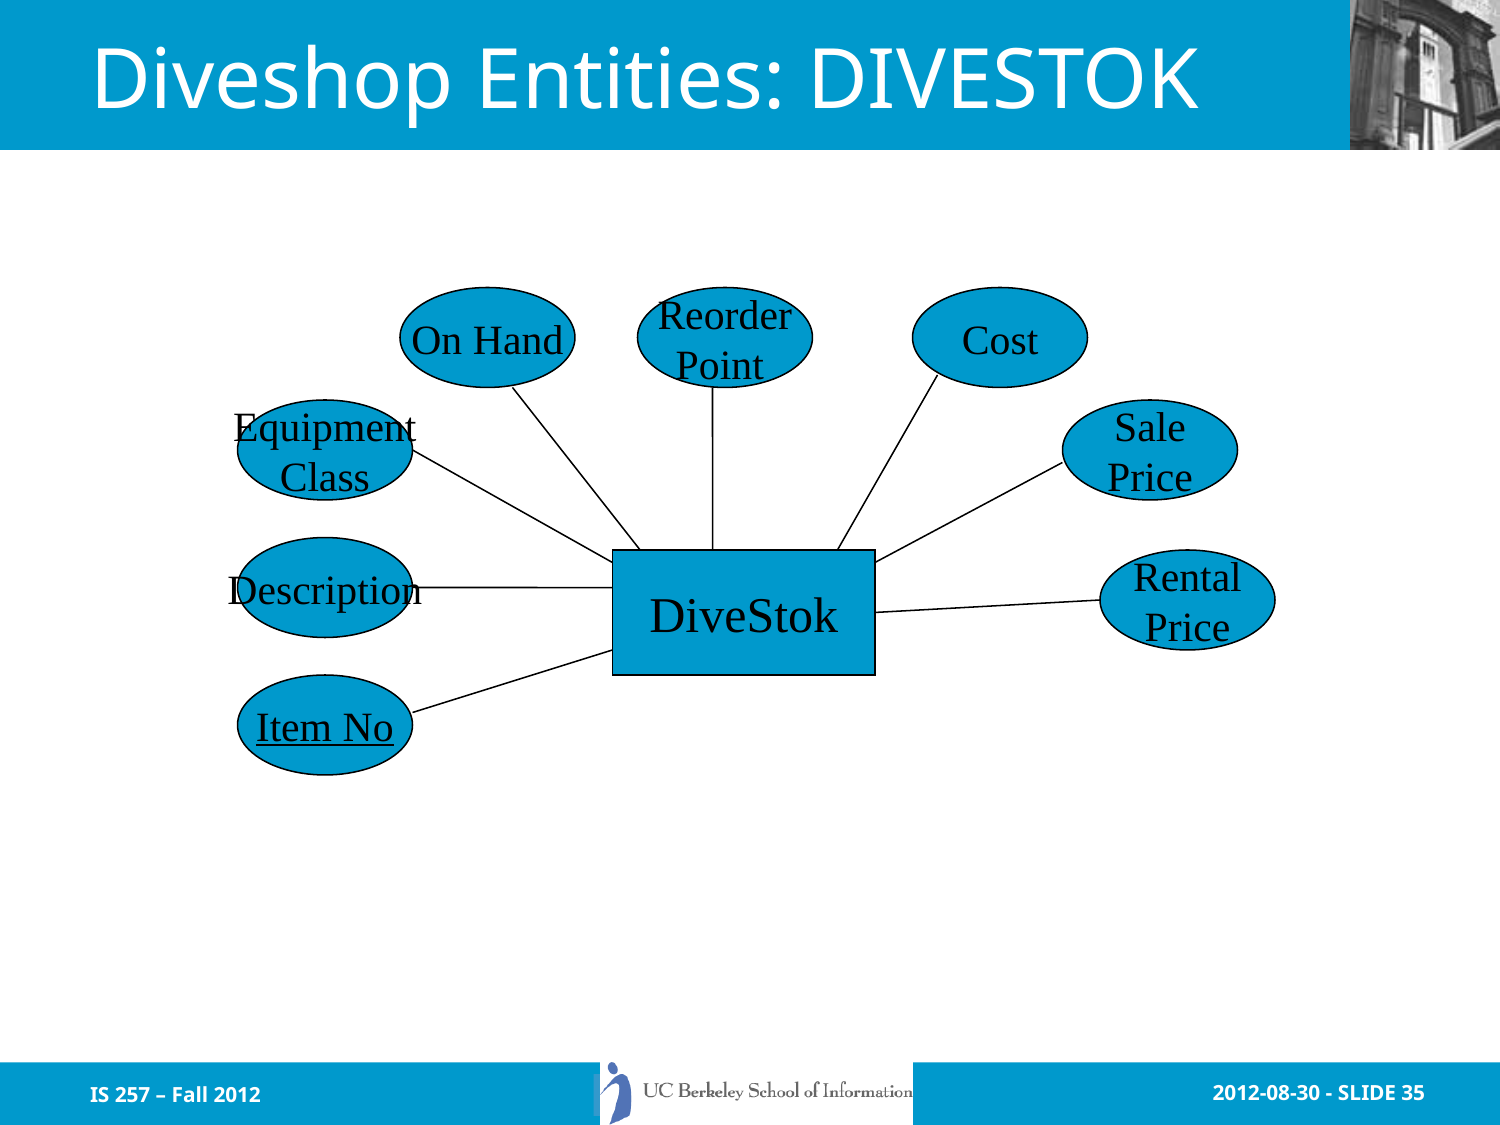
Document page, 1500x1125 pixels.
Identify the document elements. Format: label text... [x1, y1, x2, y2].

text_box Reorder Point [637, 287, 813, 388]
text_box Sale Price [1062, 399, 1238, 500]
text_box On Hand [399, 287, 575, 388]
picture [1351, 0, 1500, 150]
title Diveshop Entities: DIVESTOK [75, 0, 1350, 150]
text_box Cost [912, 287, 1088, 388]
text_box Item No [237, 675, 413, 775]
picture [594, 1062, 912, 1125]
slide_number IS 257 – Fall 2012 [75, 1062, 388, 1125]
text_box Equipment Class [237, 399, 413, 500]
text_box DiveStok [612, 549, 875, 675]
text_box Description [237, 537, 413, 638]
text_box Rental Price [1100, 549, 1276, 650]
